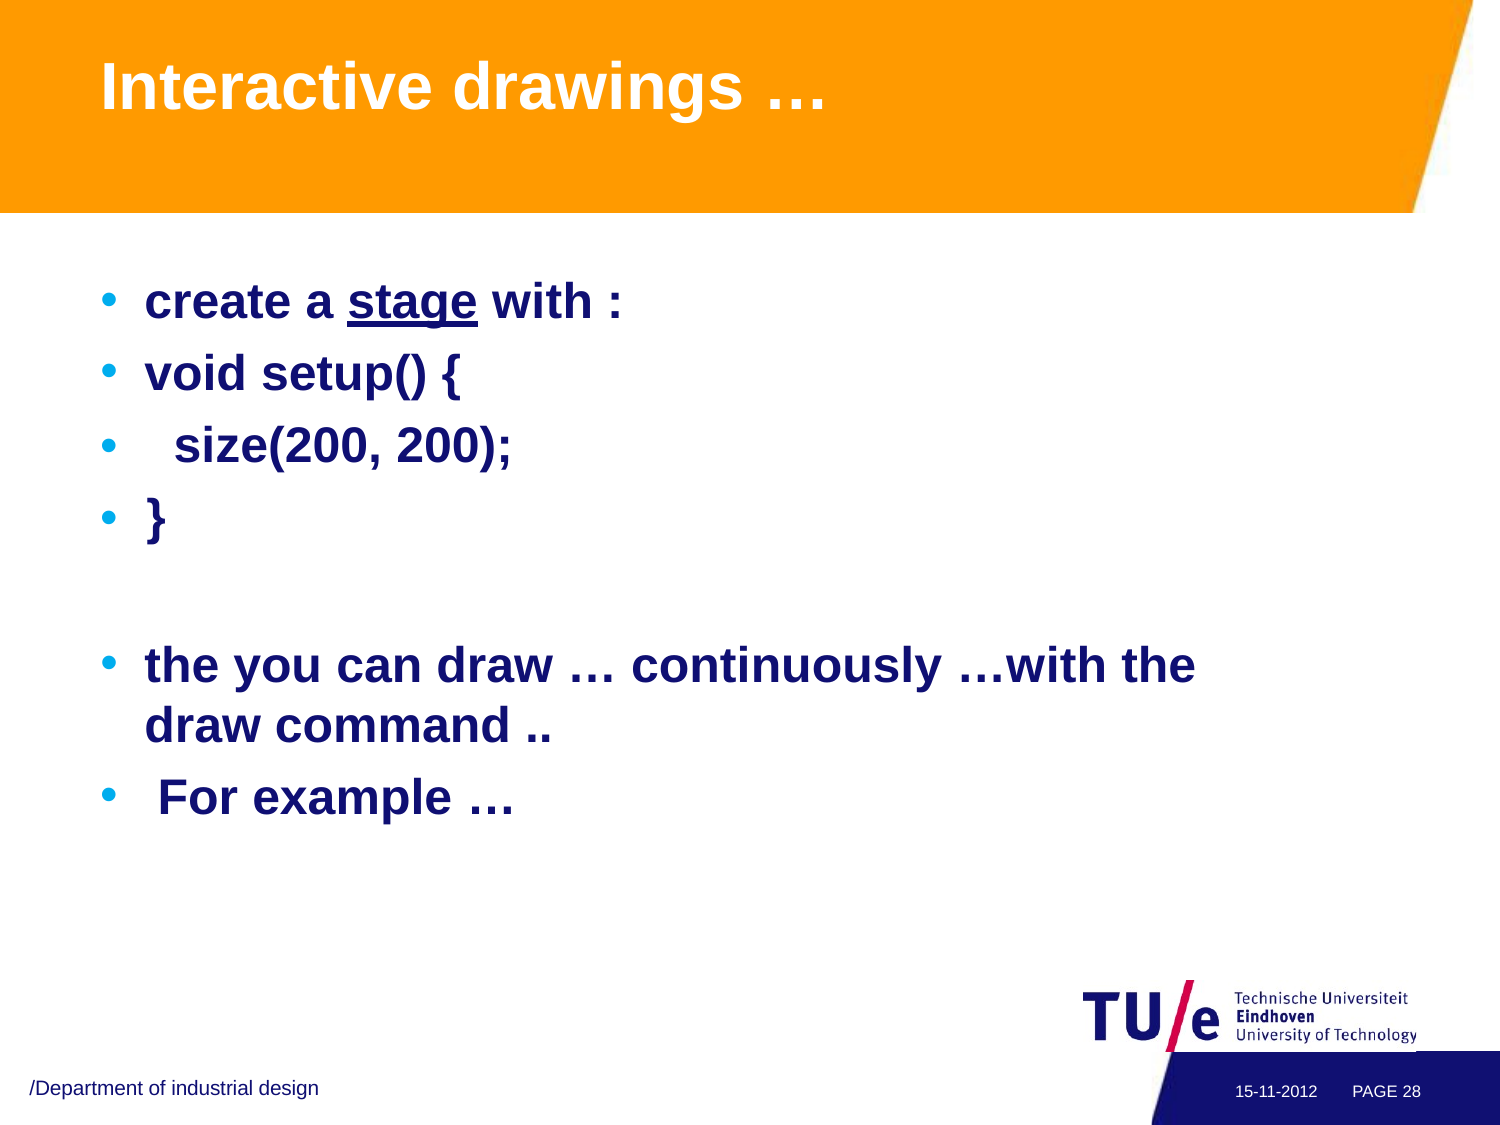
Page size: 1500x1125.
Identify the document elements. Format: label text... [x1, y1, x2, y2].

picture [1083, 980, 1500, 1125]
slide_number PAGE 28 [1350, 1080, 1427, 1125]
picture [0, 0, 1474, 213]
title Interactive drawings … [98, 42, 1402, 231]
text_box create a stage with : void setup() { • size(200, 200); • } the you can draw … continuously …with the draw command .. For example … [98, 268, 1326, 825]
footer /Department of industrial design [27, 1074, 400, 1125]
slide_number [1233, 1080, 1323, 1125]
